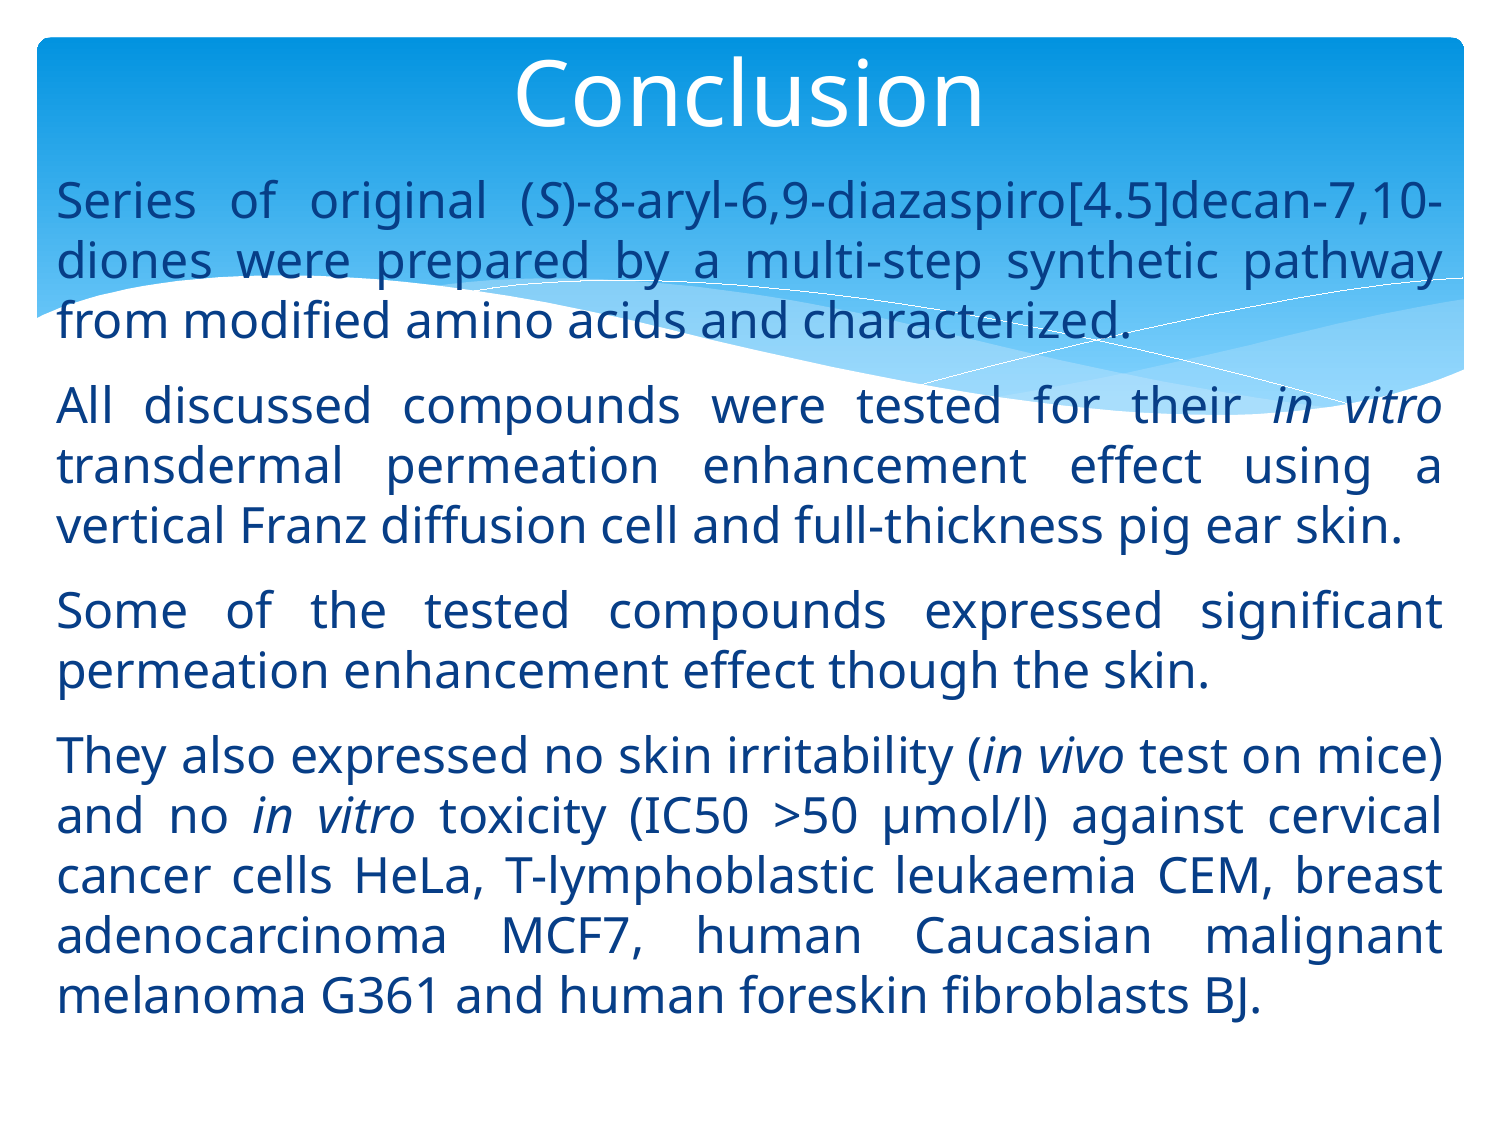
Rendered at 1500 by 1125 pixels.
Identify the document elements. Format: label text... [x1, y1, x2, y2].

text_box Series of original (S)-8-aryl-6,9-diazaspiro[4.5]decan-7,10-diones were prepared by a multi-step synthetic pathway from modified amino acids and characterized. All discussed compounds were tested for their in vitro transdermal permeation enhancement effect using a vertical Franz diffusion cell and full-thickness pig ear skin. Some of the tested compounds expressed significant permeation enhancement effect though the skin. They also expressed no skin irritability (in vivo test on mice) and no in vitro toxicity (IC50 >50 μmol/l) against cervical cancer cells HeLa, T-lymphoblastic leukaemia CEM, breast adenocarcinoma MCF7, human Caucasian malignant melanoma G361 and human foreskin fibroblasts BJ. [41, 161, 1459, 1031]
text_box Conclusion [41, 30, 1459, 149]
